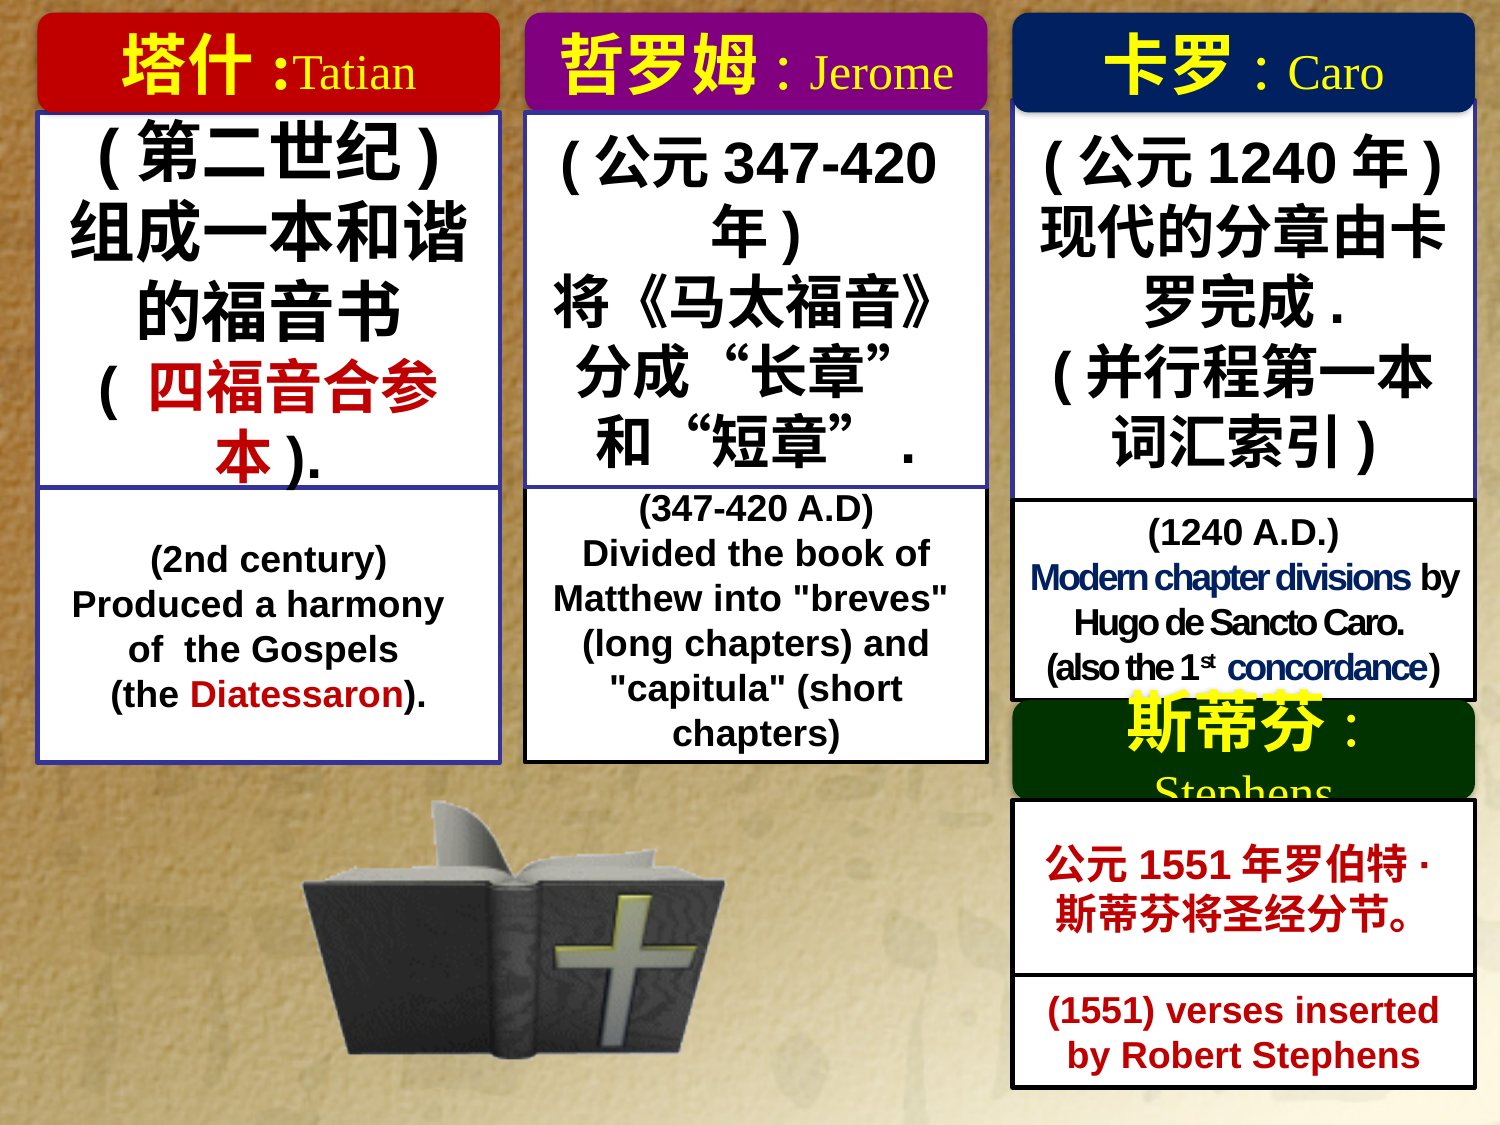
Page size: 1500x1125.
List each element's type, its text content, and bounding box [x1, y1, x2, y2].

text_box 斯蒂芬: Stephens [1012, 699, 1475, 798]
picture [0, 0, 1500, 1125]
text_box (公元347-420年) 将《马太福音》分成“长章” 和“短章”. [523, 110, 989, 489]
text_box (347-420 A.D) Divided the book of Matthew into "breves" (long chapters) and "capitula" (short chapters) [523, 489, 989, 764]
text_box 卡罗: Caro [1012, 12, 1475, 113]
text_box (第二世纪) 组成一本和谐的福音书 ( 四福音合参本). [35, 110, 502, 489]
text_box (1551) verses inserted by Robert Stephens [1010, 977, 1477, 1090]
text_box 塔什:Tatian [37, 12, 500, 113]
text_box (2nd century) Produced a harmony of the Gospels (the Diatessaron). [35, 489, 502, 765]
text_box (公元1240年) 现代的分章由卡罗完成. (并行程第一本词汇索引) [1010, 110, 1477, 498]
text_box 哲罗姆: Jerome [524, 12, 988, 110]
text_box 公元1551年罗伯特·斯蒂芬将圣经分节。 [1010, 798, 1477, 977]
text_box (1240 A.D.) Modern chapter divisions by Hugo de Sancto Caro. (also the 1st concordance) [1010, 498, 1477, 702]
